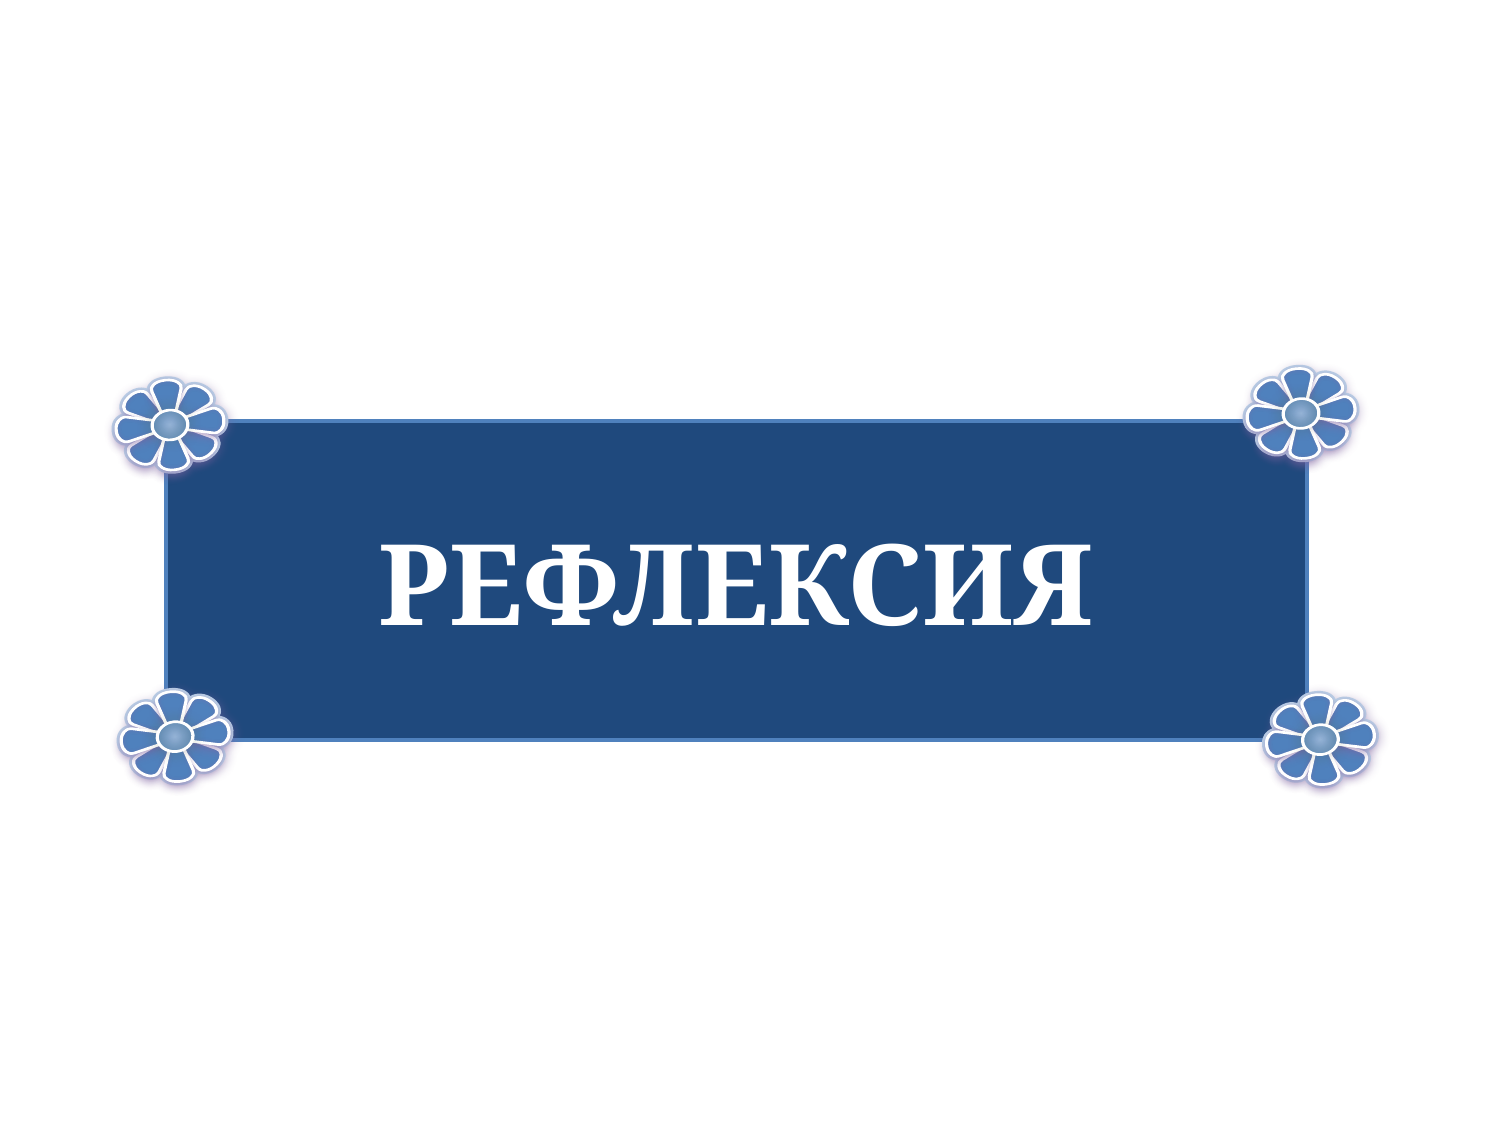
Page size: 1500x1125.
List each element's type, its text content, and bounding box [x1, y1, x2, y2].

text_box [116, 687, 235, 786]
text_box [1261, 690, 1380, 789]
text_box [111, 375, 229, 475]
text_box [1242, 364, 1360, 463]
text_box РЕФЛЕКСИЯ [164, 419, 1309, 742]
